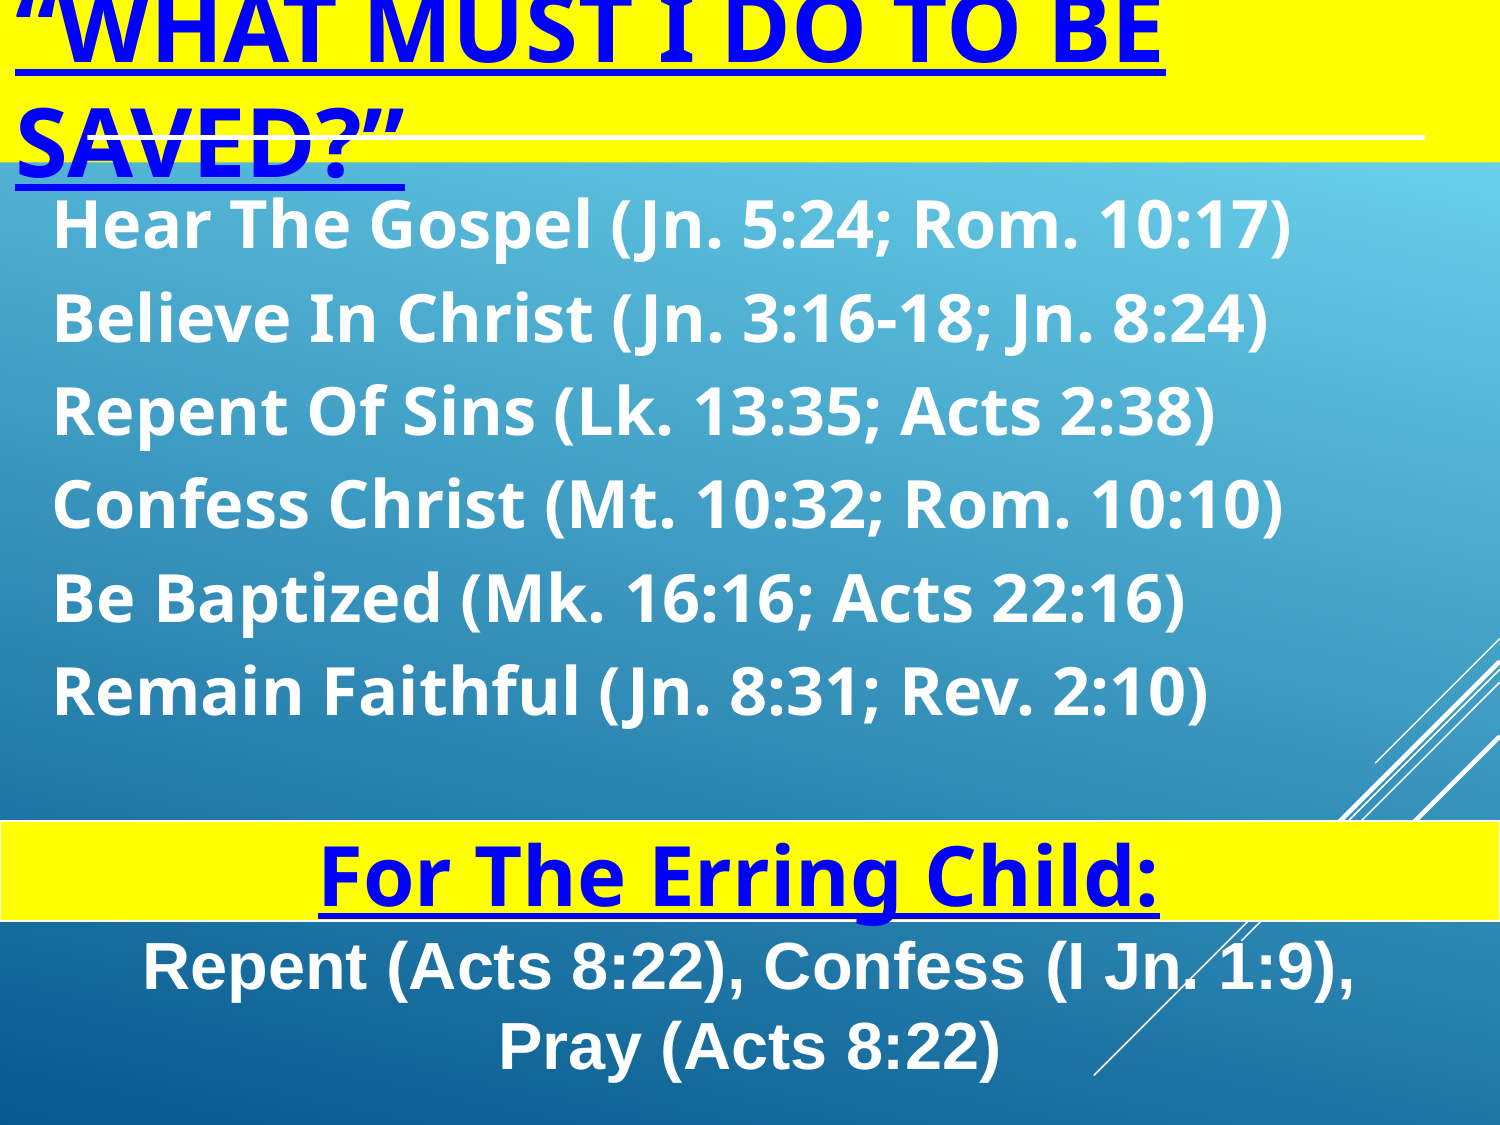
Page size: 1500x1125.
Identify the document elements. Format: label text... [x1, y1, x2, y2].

text_box Hear The Gospel (Jn. 5:24; Rom. 10:17) Believe In Christ (Jn. 3:16-18; Jn. 8:24) Repent Of Sins (Lk. 13:35; Acts 2:38) Confess Christ (Mt. 10:32; Rom. 10:10) Be Baptized (Mk. 16:16; Acts 22:16) Remain Faithful (Jn. 8:31; Rev. 2:10) [0, 174, 1500, 737]
text_box For The Erring Child: Repent (Acts 8:22), Confess (I Jn. 1:9), Pray (Acts 8:22) [0, 815, 1500, 1091]
title “What Must I Do To Be Saved?” [0, 0, 1500, 163]
